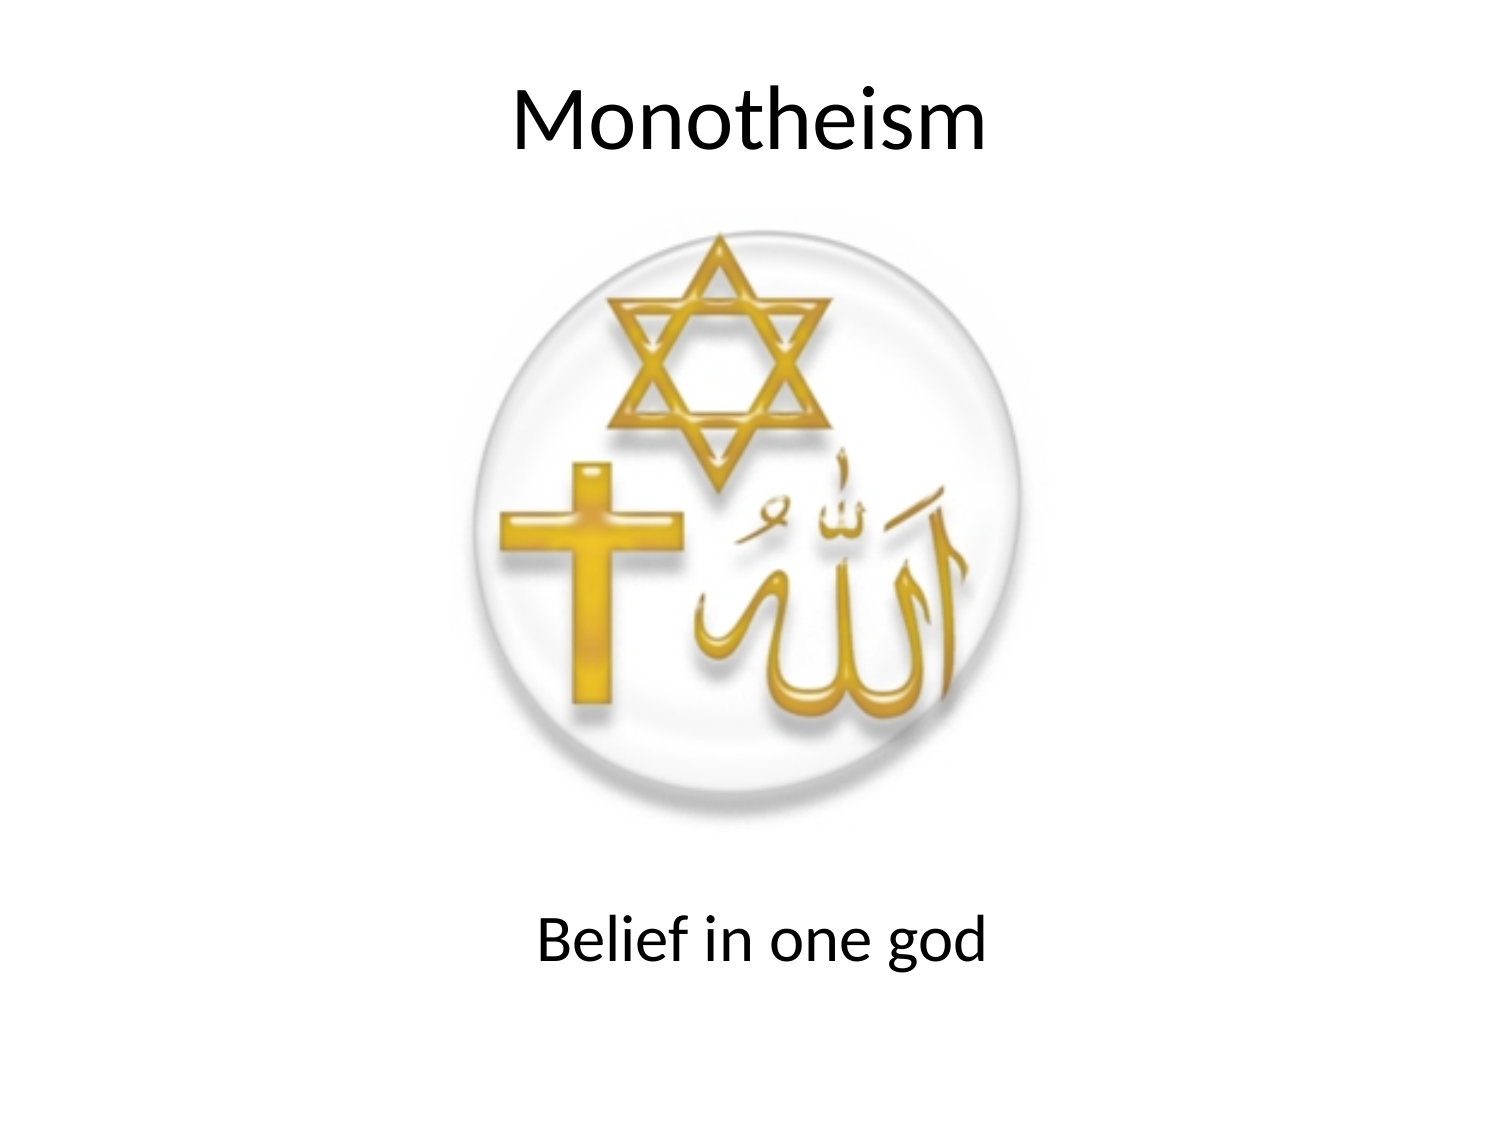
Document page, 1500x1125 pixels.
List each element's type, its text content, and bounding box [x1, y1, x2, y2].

picture [449, 212, 1051, 844]
subtitle Belief in one god [237, 887, 1288, 1088]
title Monotheism [324, 37, 1175, 188]
